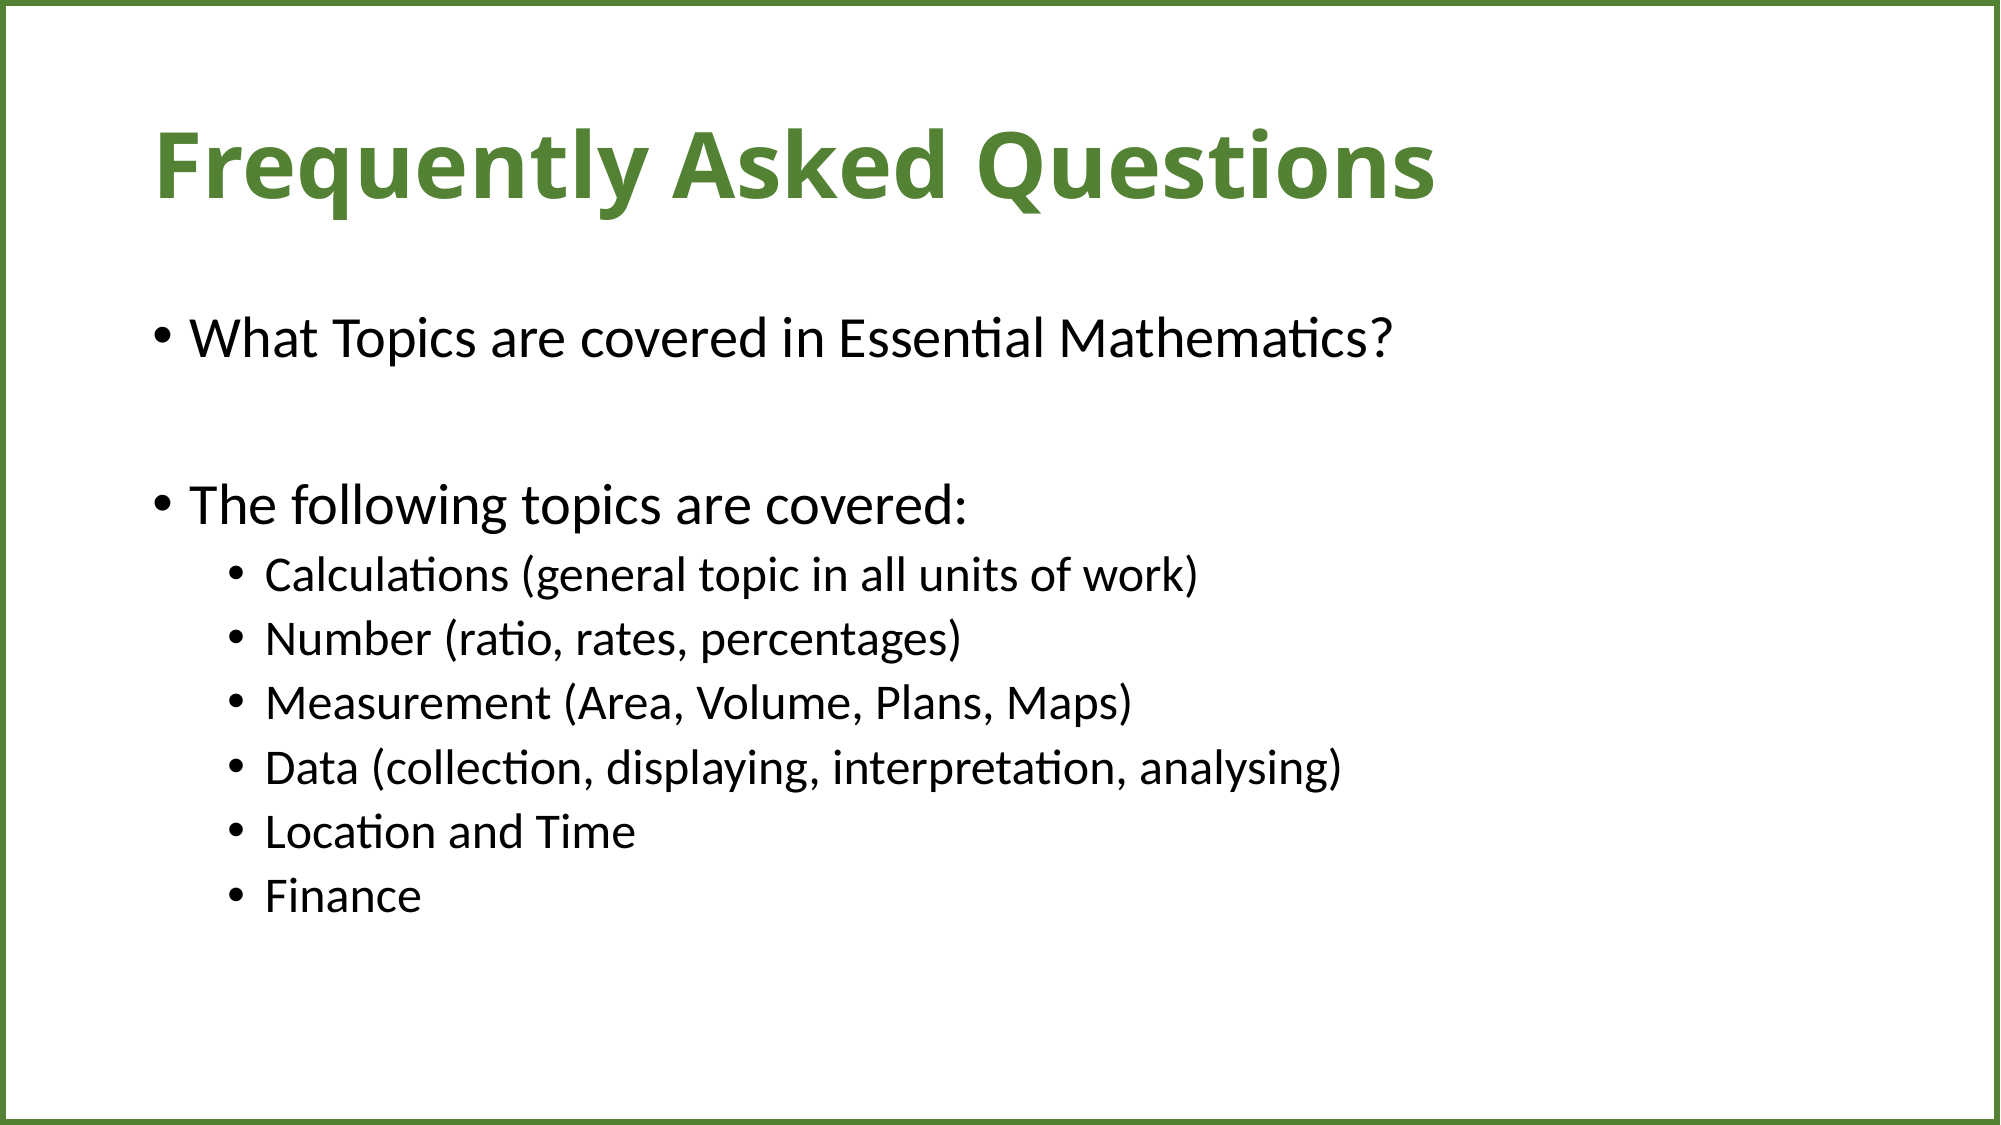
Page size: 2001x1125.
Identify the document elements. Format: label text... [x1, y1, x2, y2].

table_header [6, 6, 1994, 1119]
list What Topics are covered in Essential Mathematics? The following topics are covered: Calculations (general topic in all units of work) Number (ratio, rates, percentages) Measurement (Area, Volume, Plans, Maps) Data (collection, displaying, interpretation, analysing) Location and Time Finance [137, 299, 1863, 1014]
title Frequently Asked Questions [137, 59, 1863, 278]
